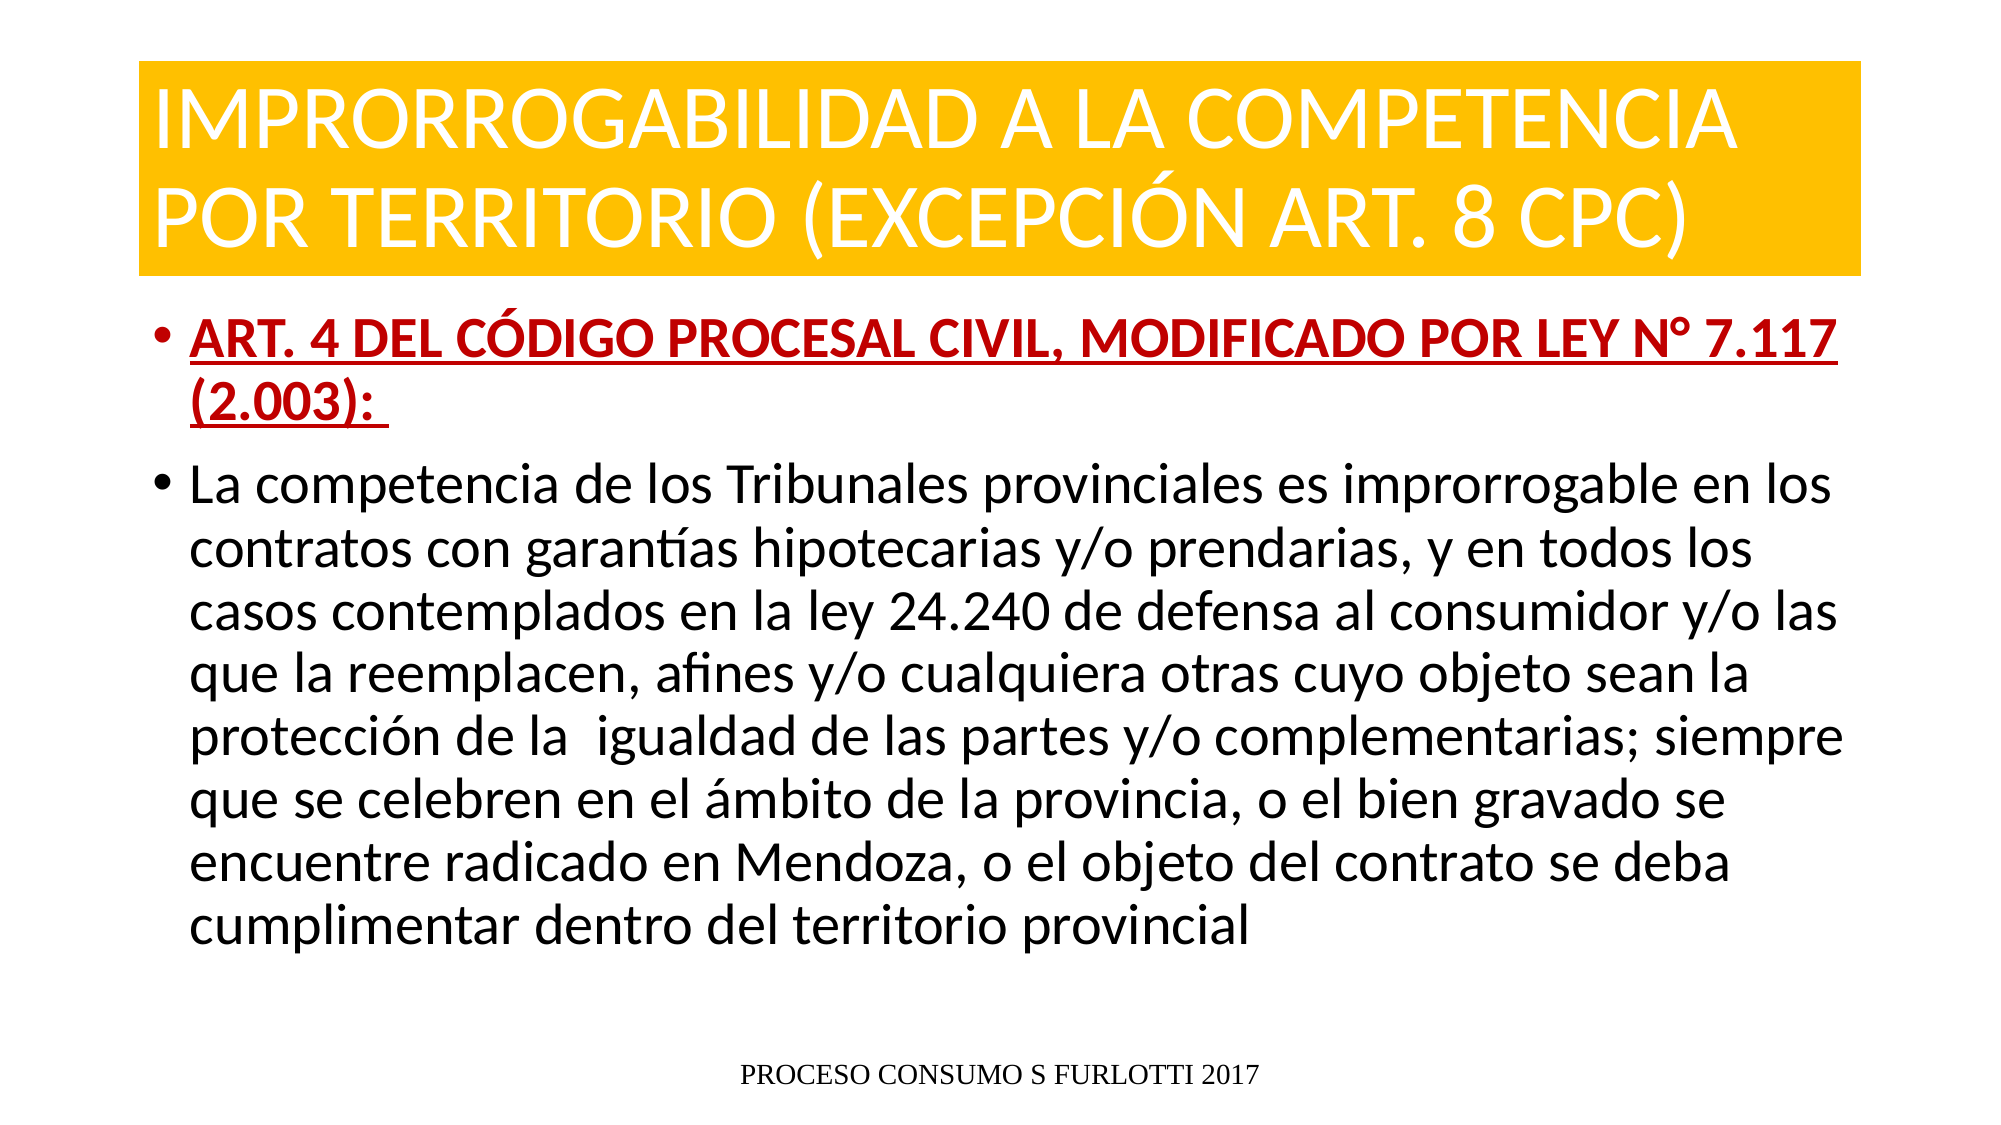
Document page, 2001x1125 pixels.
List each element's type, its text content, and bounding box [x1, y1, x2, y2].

list ART. 4 DEL CÓDIGO PROCESAL CIVIL, MODIFICADO POR LEY N° 7.117 (2.003): La competencia de los Tribunales provinciales es improrrogable en los contratos con garantías hipotecarias y/o prendarias, y en todos los casos contemplados en la ley 24.240 de defensa al consumidor y/o las que la reemplacen, afines y/o cualquiera otras cuyo objeto sean la protección de la igualdad de las partes y/o complementarias; siempre que se celebren en el ámbito de la provincia, o el bien gravado se encuentre radicado en Mendoza, o el objeto del contrato se deba cumplimentar dentro del territorio provincial [137, 299, 1863, 1014]
title IMPRORROGABILIDAD A LA COMPETENCIA POR TERRITORIO (EXCEPCIÓN ART. 8 CPC) [136, 58, 1864, 279]
footer PROCESO CONSUMO S FURLOTTI 2017 [662, 1042, 1338, 1103]
